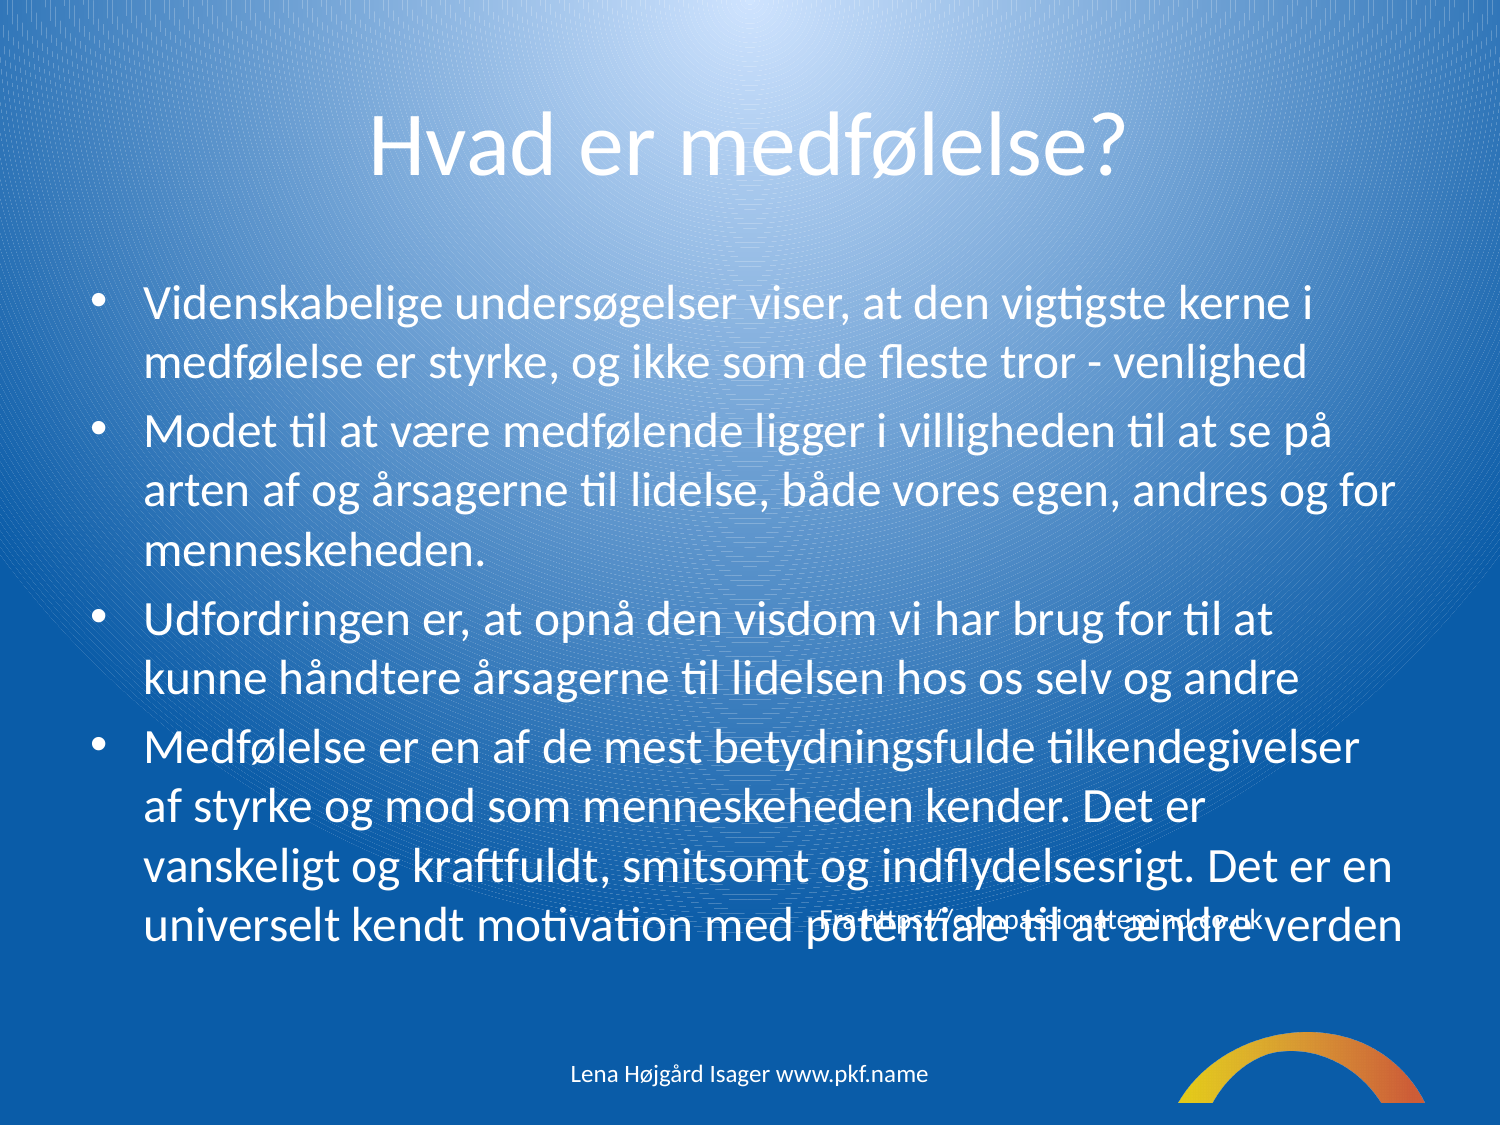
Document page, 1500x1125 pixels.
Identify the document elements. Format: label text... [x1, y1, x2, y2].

picture [1178, 1032, 1425, 1103]
title Hvad er medfølelse? [75, 45, 1425, 233]
text_box Fra https://compassionatemind.co.uk [804, 892, 1278, 943]
list Videnskabelige undersøgelser viser, at den vigtigste kerne i medfølelse er styrke, og ikke som de fleste tror - venlighed Modet til at være medfølende ligger i villigheden til at se på arten af og årsagerne til lidelse, både vores egen, andres og for menneskeheden. Udfordringen er, at opnå den visdom vi har brug for til at kunne håndtere årsagerne til lidelsen hos os selv og andre Medfølelse er en af de mest betydningsfulde tilkendegivelser af styrke og mod som menneskeheden kender. Det er vanskeligt og kraftfuldt, smitsomt og indflydelsesrigt. Det er en universelt kendt motivation med potentiale til at ændre verden [75, 262, 1425, 1005]
footer Lena Højgård Isager www.pkf.name [512, 1042, 988, 1103]
